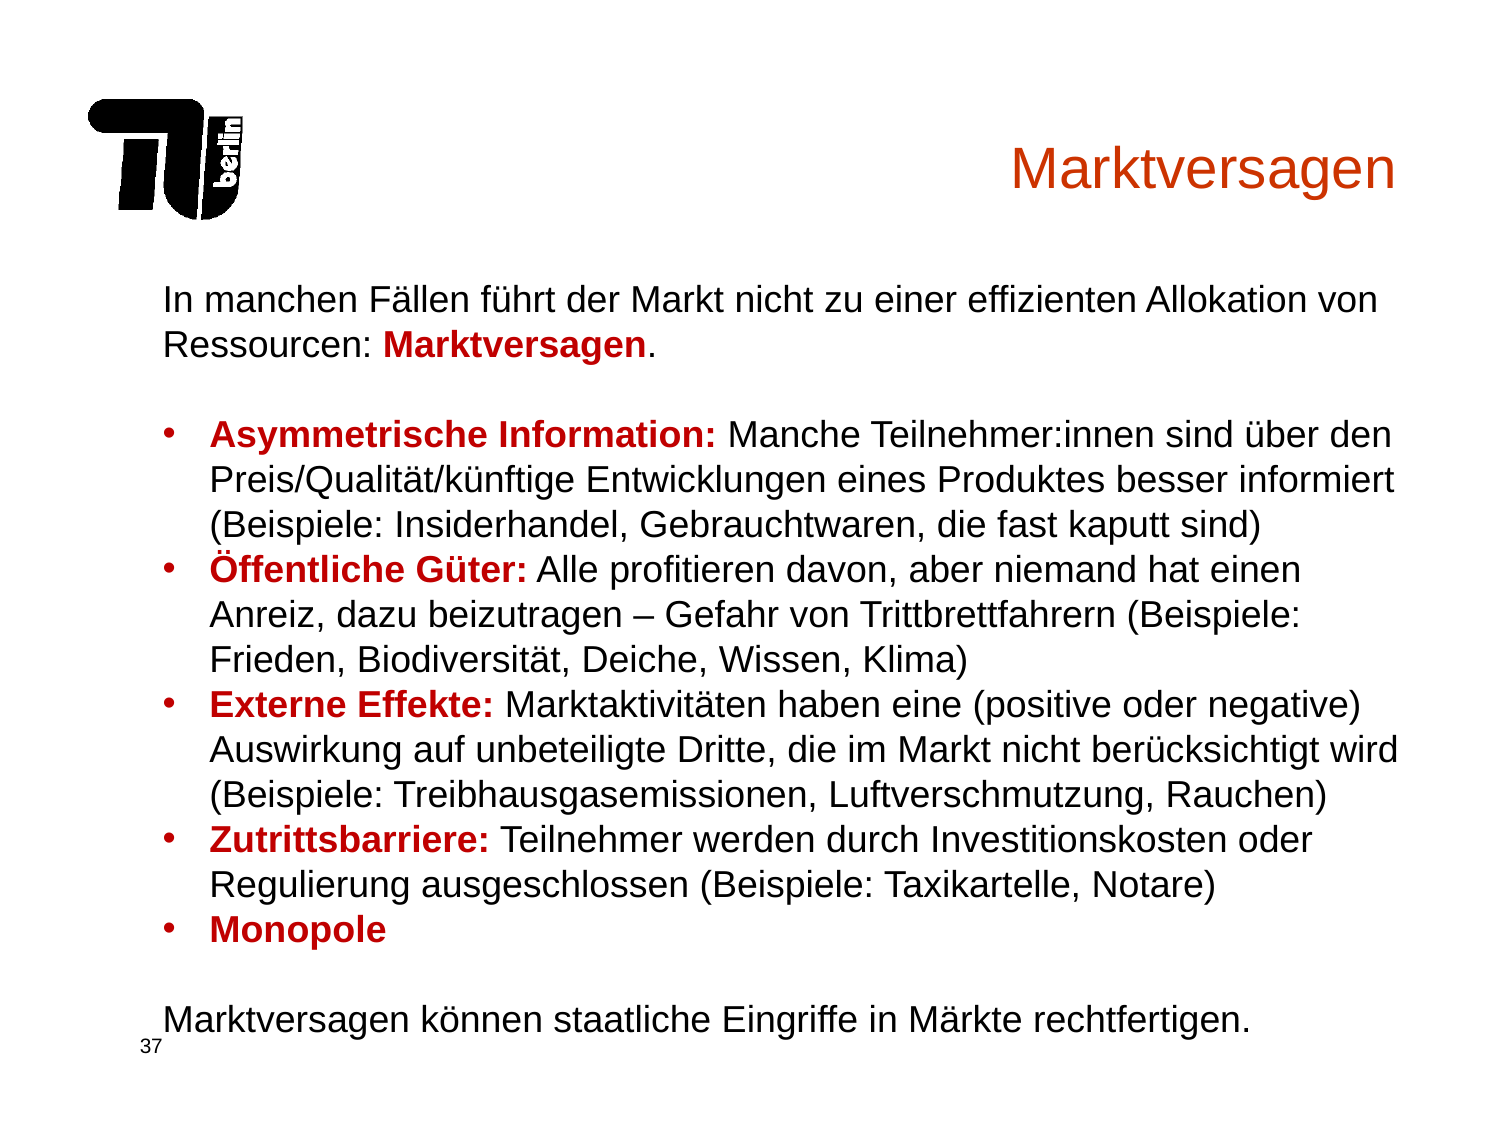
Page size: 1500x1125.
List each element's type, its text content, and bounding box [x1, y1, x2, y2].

title Marktversagen [312, 62, 1413, 209]
text_box In manchen Fällen führt der Markt nicht zu einer effizienten Allokation von Ressourcen: Marktversagen. Asymmetrische Information: Manche Teilnehmer:innen sind über den Preis/Qualität/künftige Entwicklungen eines Produktes besser informiert (Beispiele: Insiderhandel, Gebrauchtwaren, die fast kaputt sind) Öffentliche Güter: Alle profitieren davon, aber niemand hat einen Anreiz, dazu beizutragen – Gefahr von Trittbrettfahrern (Beispiele: Frieden, Biodiversität, Deiche, Wissen, Klima) Externe Effekte: Marktaktivitäten haben eine (positive oder negative) Auswirkung auf unbeteiligte Dritte, die im Markt nicht berücksichtigt wird (Beispiele: Treibhausgasemissionen, Luftverschmutzung, Rauchen) Zutrittsbarriere: Teilnehmer werden durch Investitionskosten oder Regulierung ausgeschlossen (Beispiele: Taxikartelle, Notare) Monopole Marktversagen können staatliche Eingriffe in Märkte rechtfertigen. [147, 267, 1427, 1125]
picture [88, 99, 243, 220]
